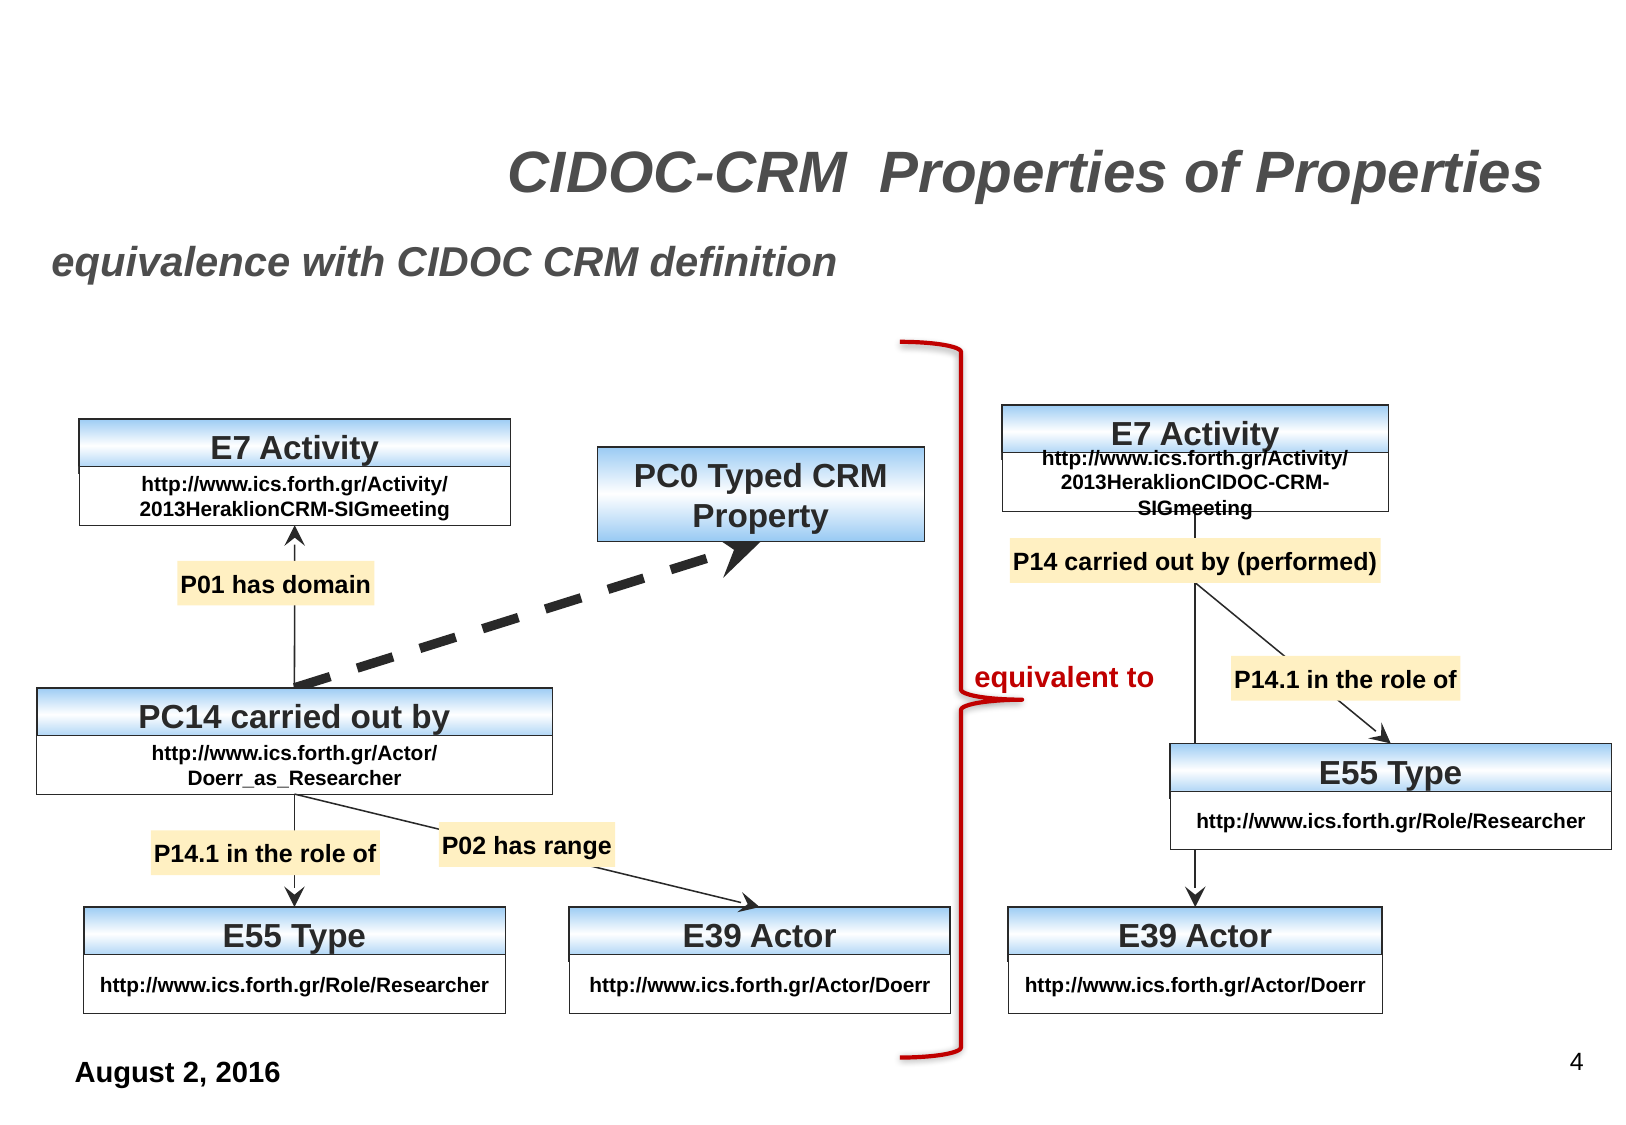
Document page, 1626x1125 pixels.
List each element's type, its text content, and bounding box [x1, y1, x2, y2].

text_box P14.1 in the role of [1395, 655, 1461, 701]
text_box PC0 Typed CRM Property [597, 446, 894, 542]
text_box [1199, 583, 1392, 741]
text_box CIDOC-CRM Properties of Properties [316, 18, 1560, 212]
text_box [568, 906, 951, 1014]
slide_number 4 [1524, 1037, 1599, 1100]
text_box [1001, 404, 1389, 512]
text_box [78, 418, 511, 526]
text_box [301, 542, 762, 689]
text_box P14 carried out by (performed) [1009, 538, 1190, 583]
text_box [1169, 743, 1612, 850]
text_box equivalent to [959, 650, 1170, 701]
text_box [83, 906, 506, 1014]
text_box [1007, 906, 1383, 1014]
text_box P01 has domain [177, 560, 288, 606]
text_box [899, 339, 1024, 1060]
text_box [36, 687, 553, 795]
title equivalence with CIDOC CRM definition [36, 227, 1540, 323]
text_box P14 carried out by (performed) [1199, 538, 1381, 581]
text_box P14.1 in the role of [150, 830, 288, 876]
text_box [294, 793, 760, 908]
